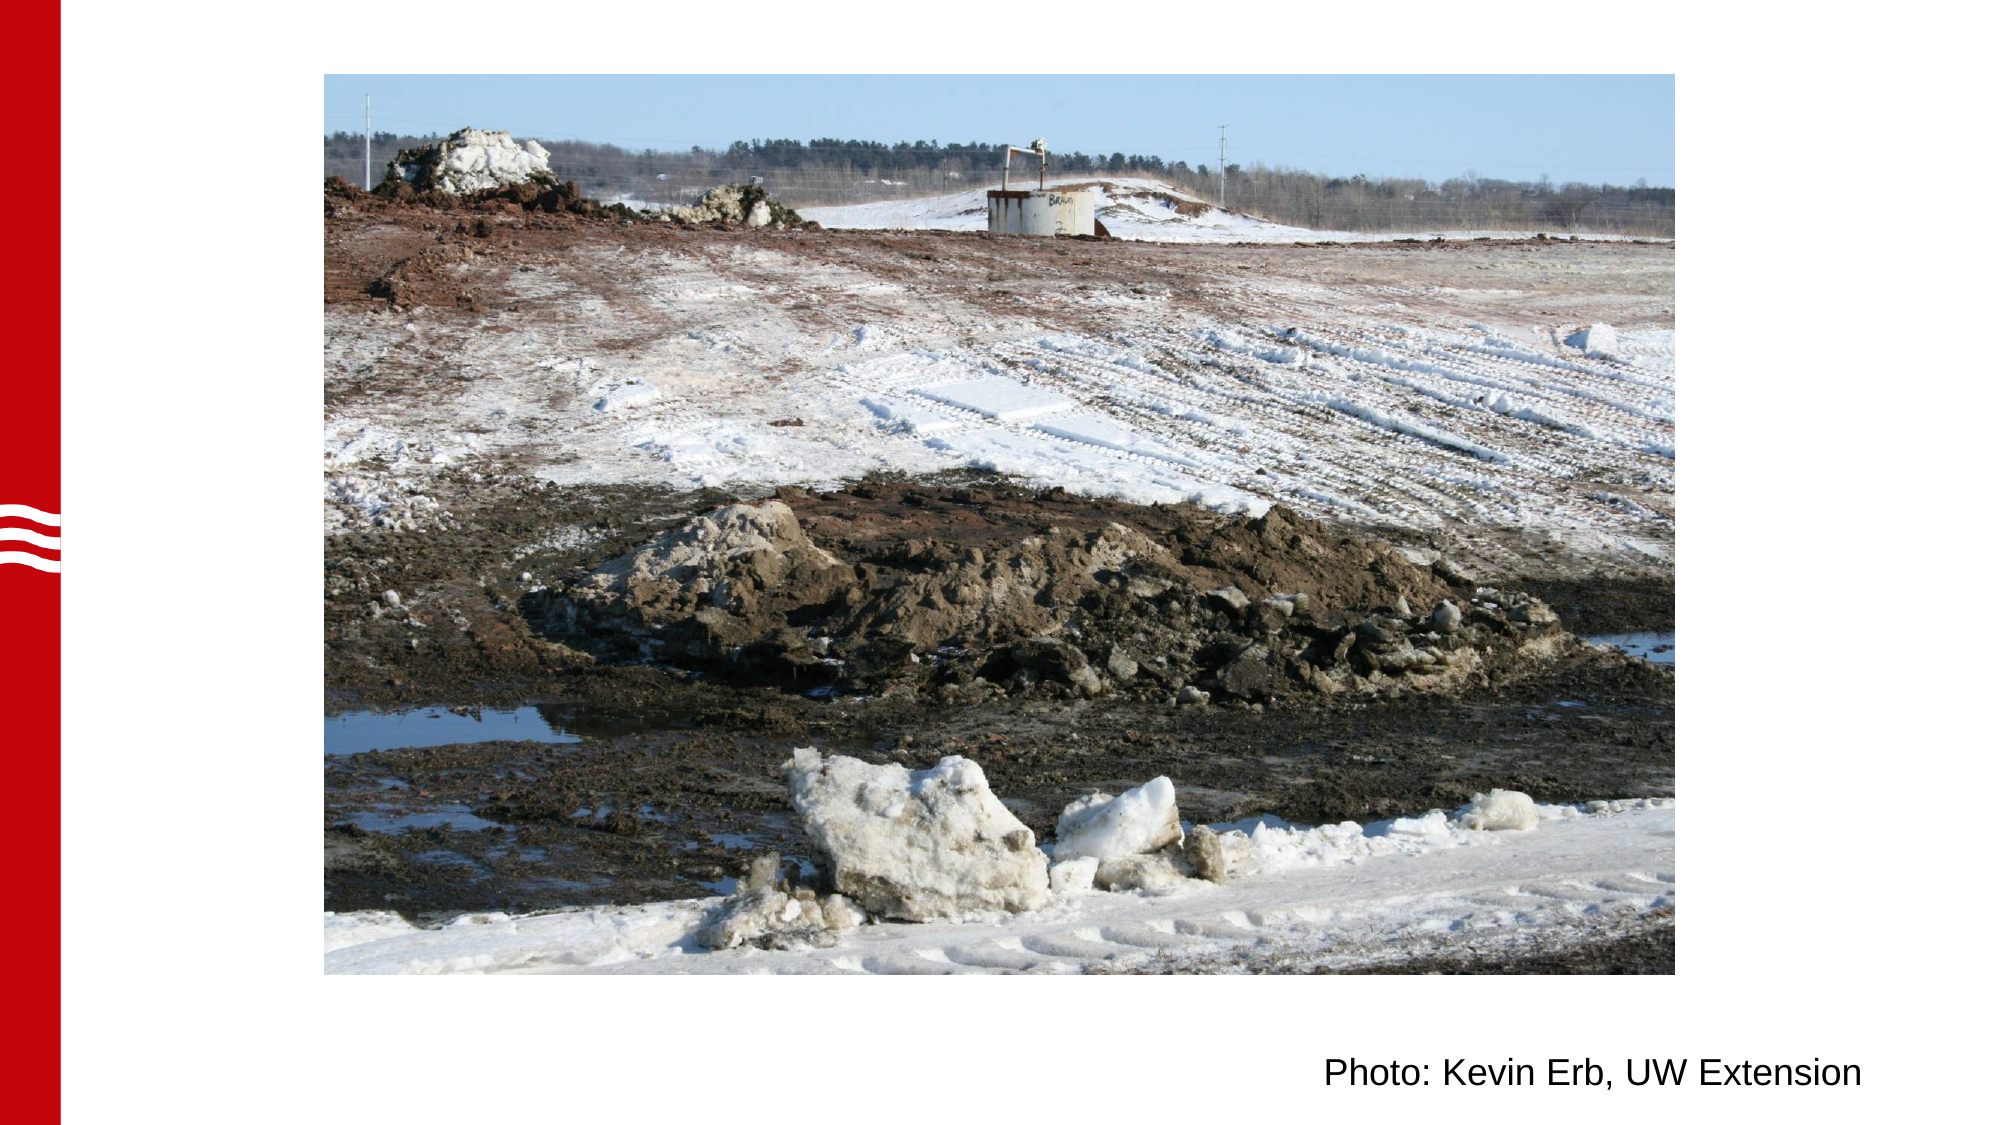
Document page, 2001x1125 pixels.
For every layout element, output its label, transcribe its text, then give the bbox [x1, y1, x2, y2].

picture [0, 0, 2000, 1125]
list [324, 74, 1675, 975]
text_box Photo: Kevin Erb, UW Extension [1308, 1040, 1878, 1100]
